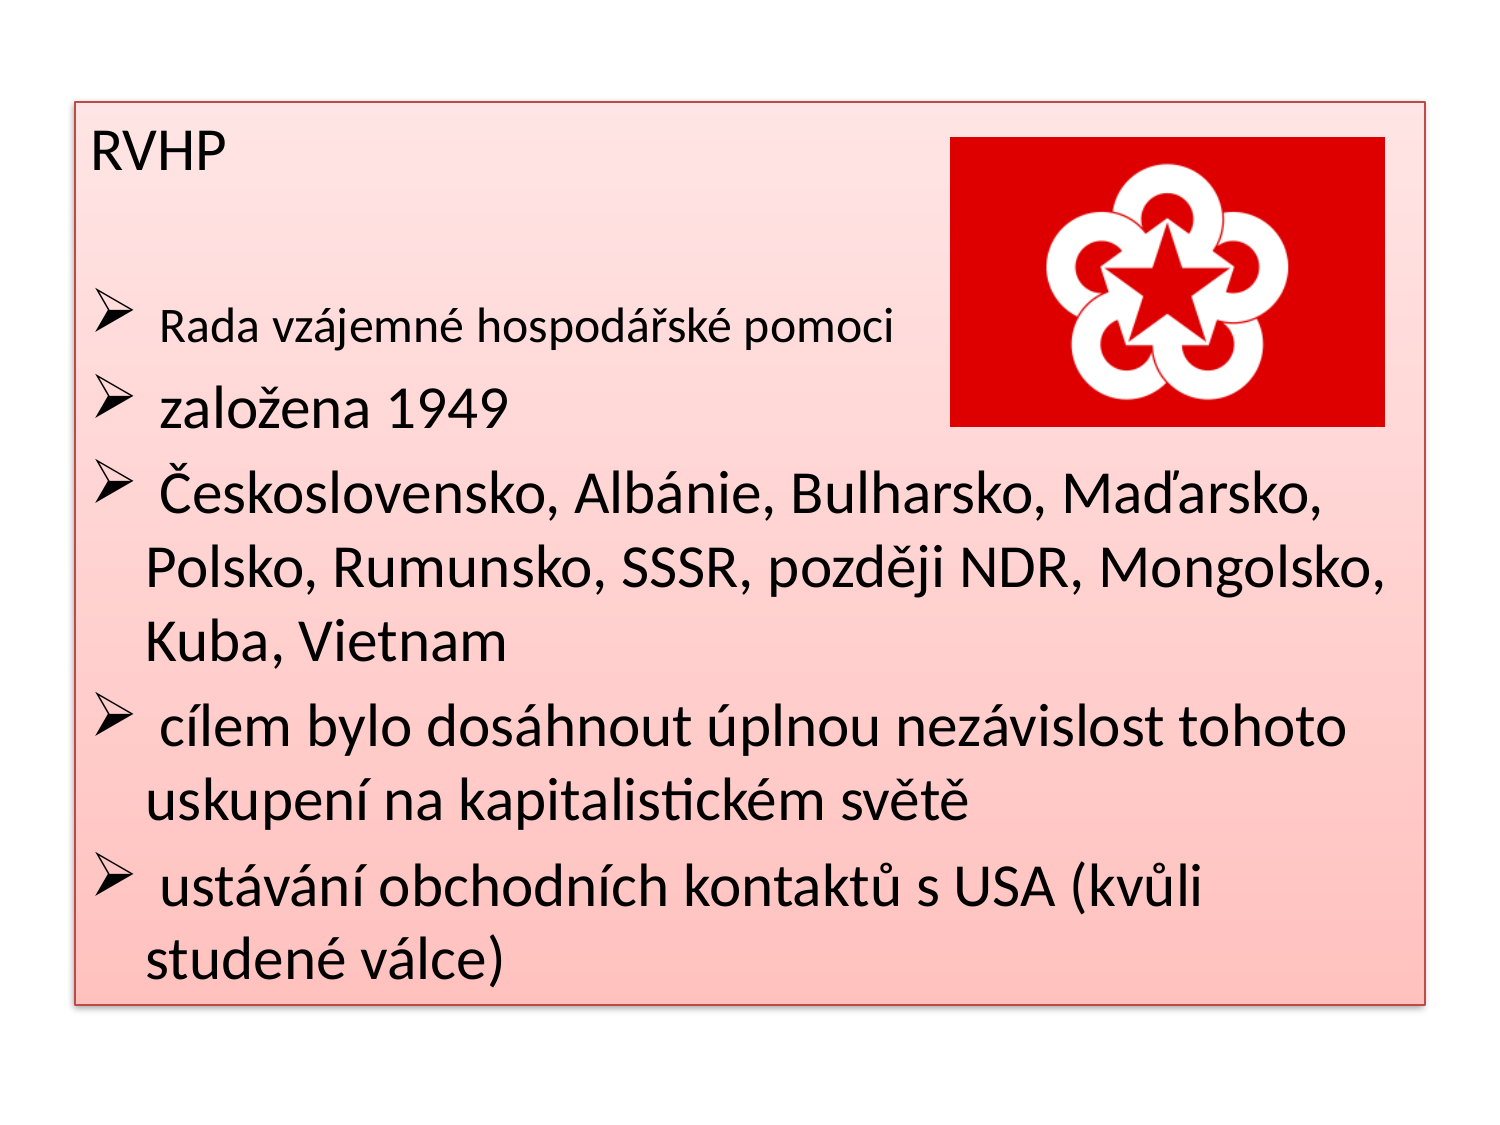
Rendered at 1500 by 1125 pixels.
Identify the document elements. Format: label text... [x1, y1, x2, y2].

list RVHP Rada vzájemné hospodářské pomoci založena 1949 Československo, Albánie, Bulharsko, Maďarsko, Polsko, Rumunsko, SSSR, později NDR, Mongolsko, Kuba, Vietnam cílem bylo dosáhnout úplnou nezávislost tohoto uskupení na kapitalistickém světě ustávání obchodních kontaktů s USA (kvůli studené válce) [74, 101, 1426, 1006]
picture [950, 136, 1385, 427]
